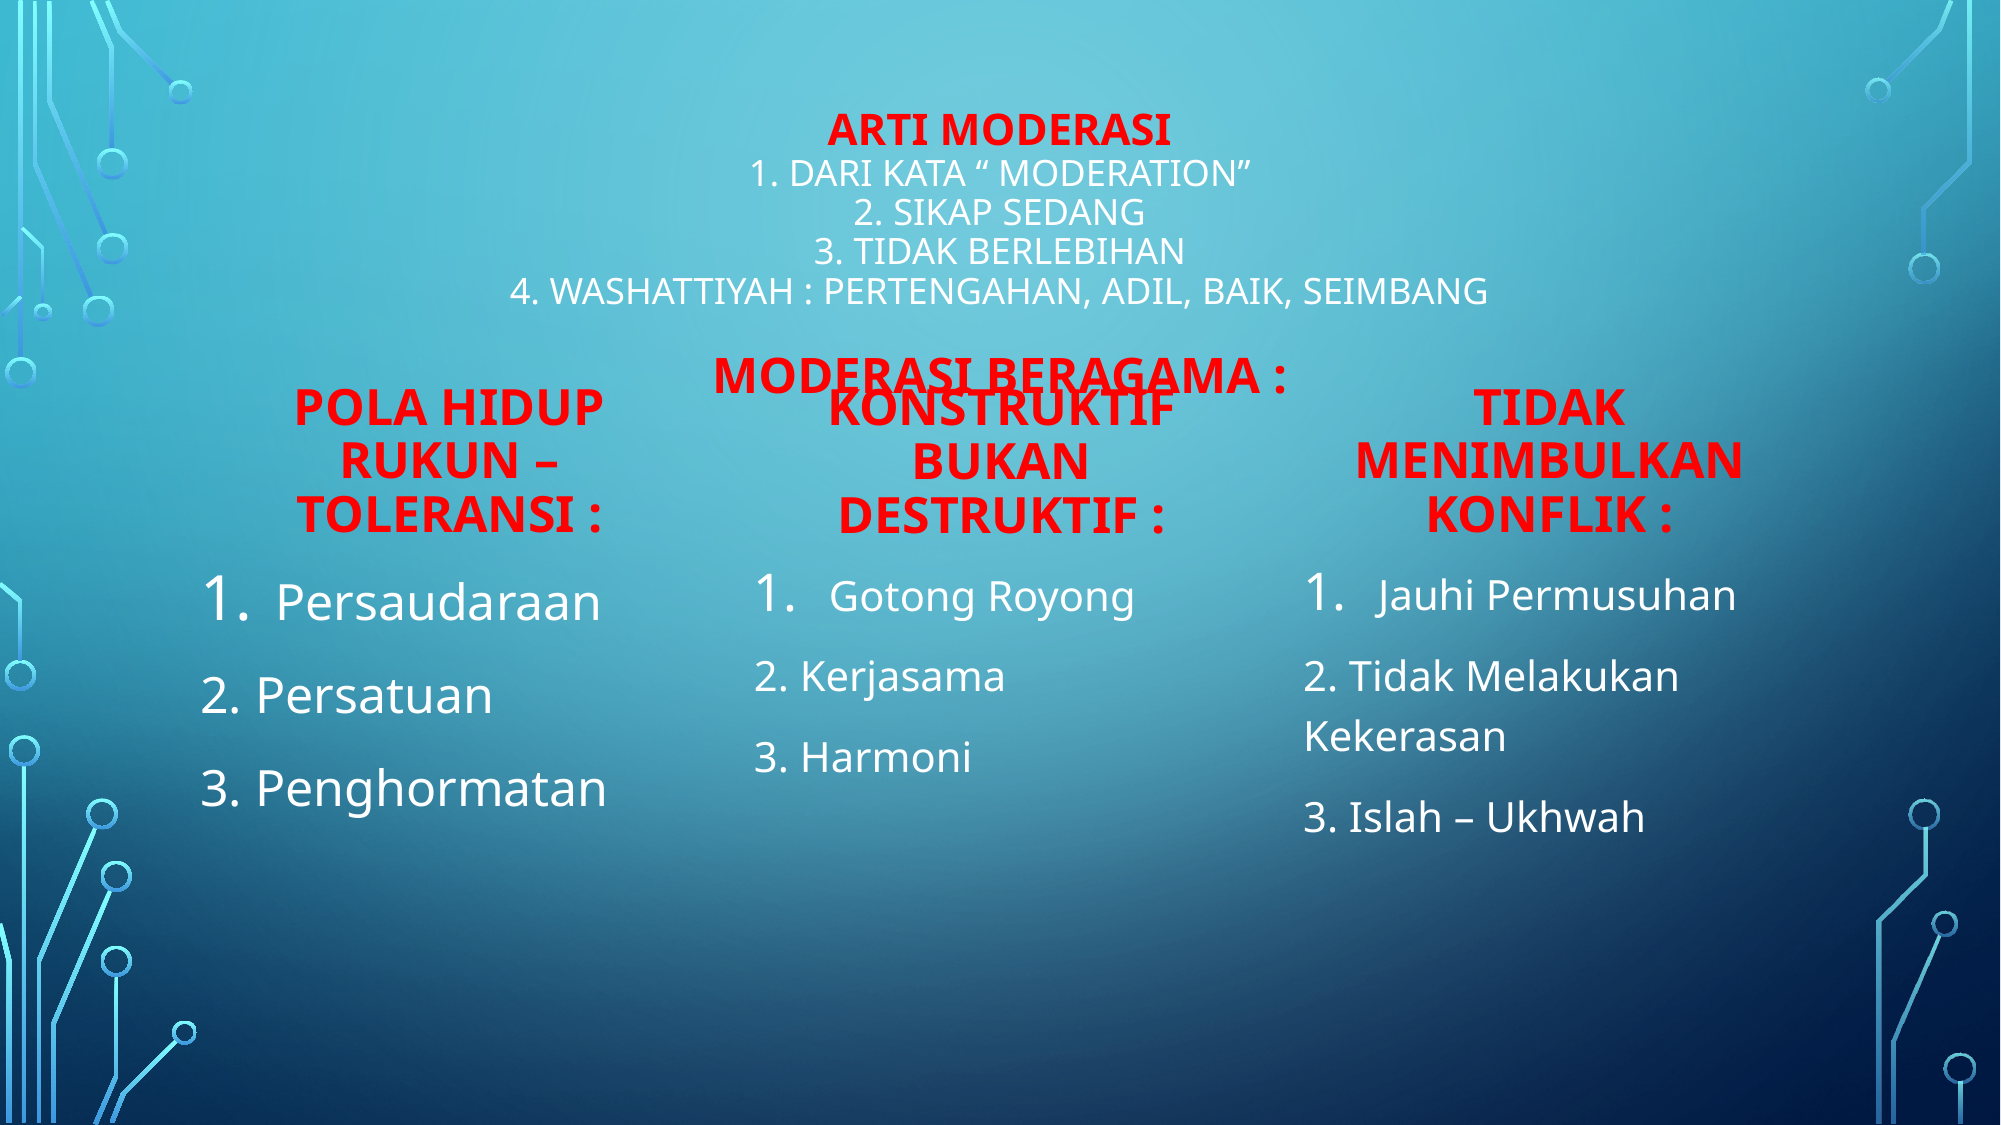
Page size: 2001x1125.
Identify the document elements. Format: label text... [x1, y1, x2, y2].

list Gotong Royong 2. Kerjasama 3. Harmoni [738, 551, 1264, 951]
list Konstruktif bukan destruktif : [740, 439, 1263, 551]
list Jauhi Permusuhan 2. Tidak Melakukan Kekerasan 3. Islah – Ukhwah [1288, 551, 1813, 950]
list Pola Hidup rukun – toleransi : [187, 438, 712, 551]
title Arti moderasi 1. dari kata “ Moderation” 2. sikap sedang 3. tidak berlebihan 4. washattiyah : pertengahan, adil, baik, seimbang Moderasi Beragama : [187, 99, 1813, 413]
list Tidak menimbulkan konflik : [1288, 438, 1813, 551]
list Persaudaraan 2. Persatuan 3. Penghormatan [185, 551, 712, 950]
